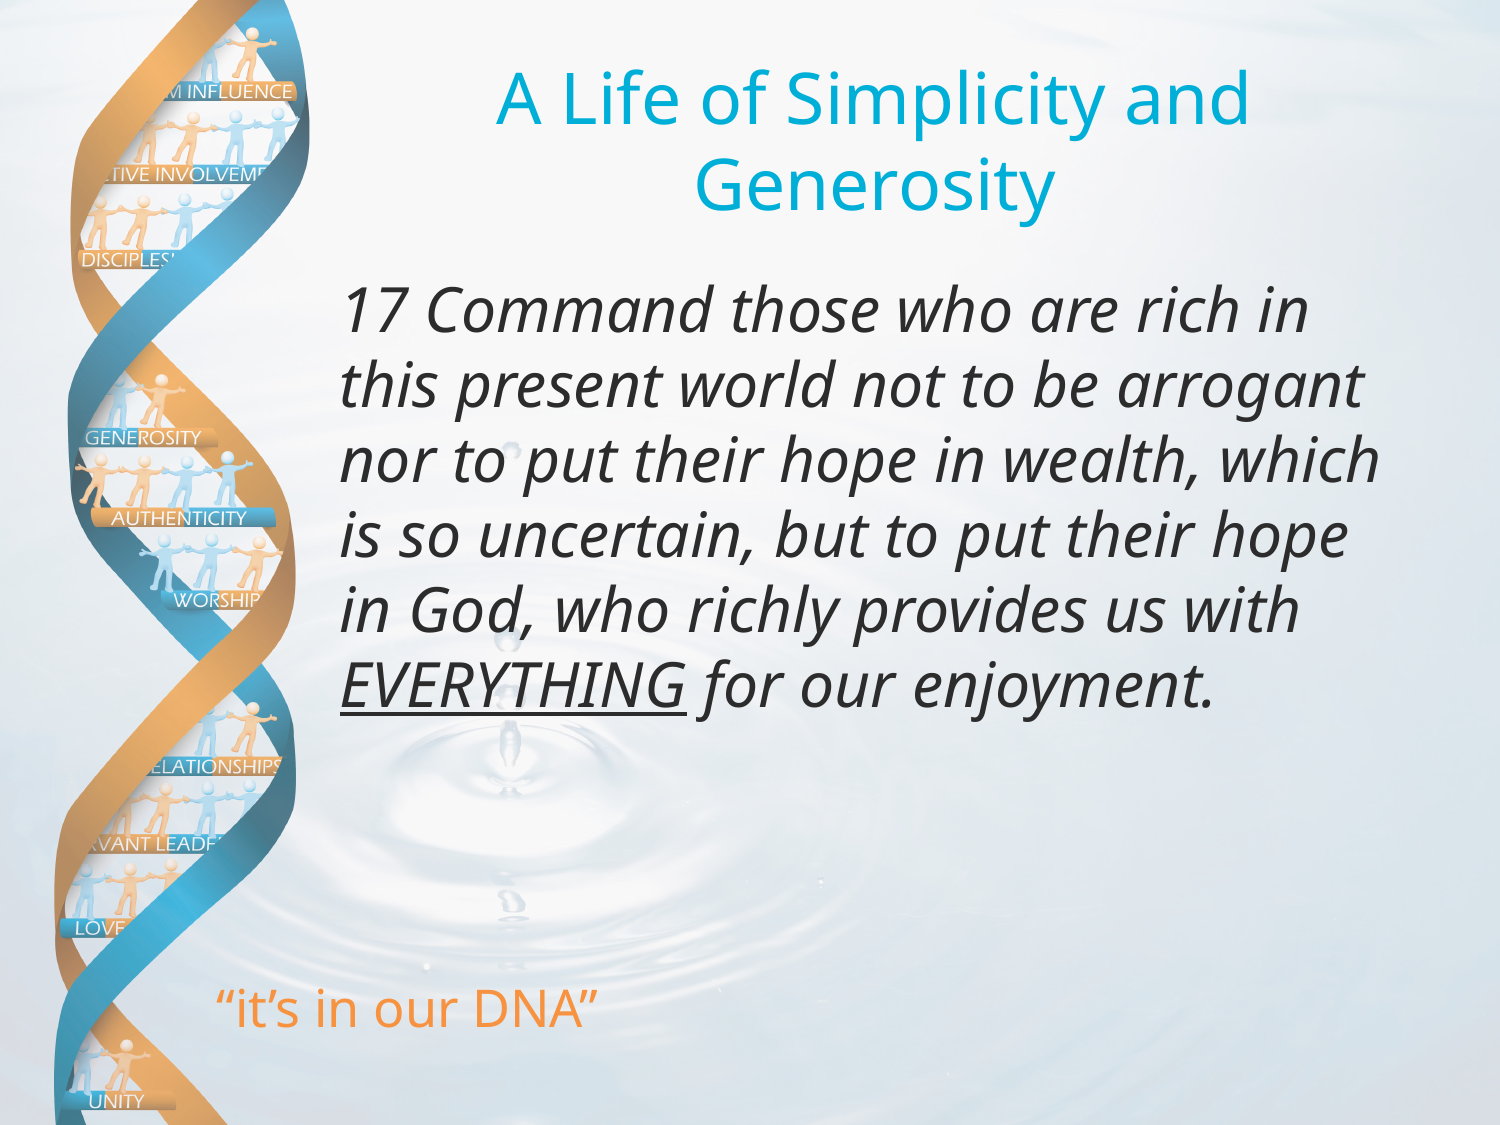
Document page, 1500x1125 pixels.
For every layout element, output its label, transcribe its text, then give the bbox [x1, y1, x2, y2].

title A Life of Simplicity and Generosity [324, 45, 1425, 233]
picture [0, 0, 1500, 1125]
list 17 Command those who are rich in this present world not to be arrogant nor to put their hope in wealth, which is so uncertain, but to put their hope in God, who richly provides us with EVERYTHING for our enjoyment. [324, 262, 1425, 1005]
